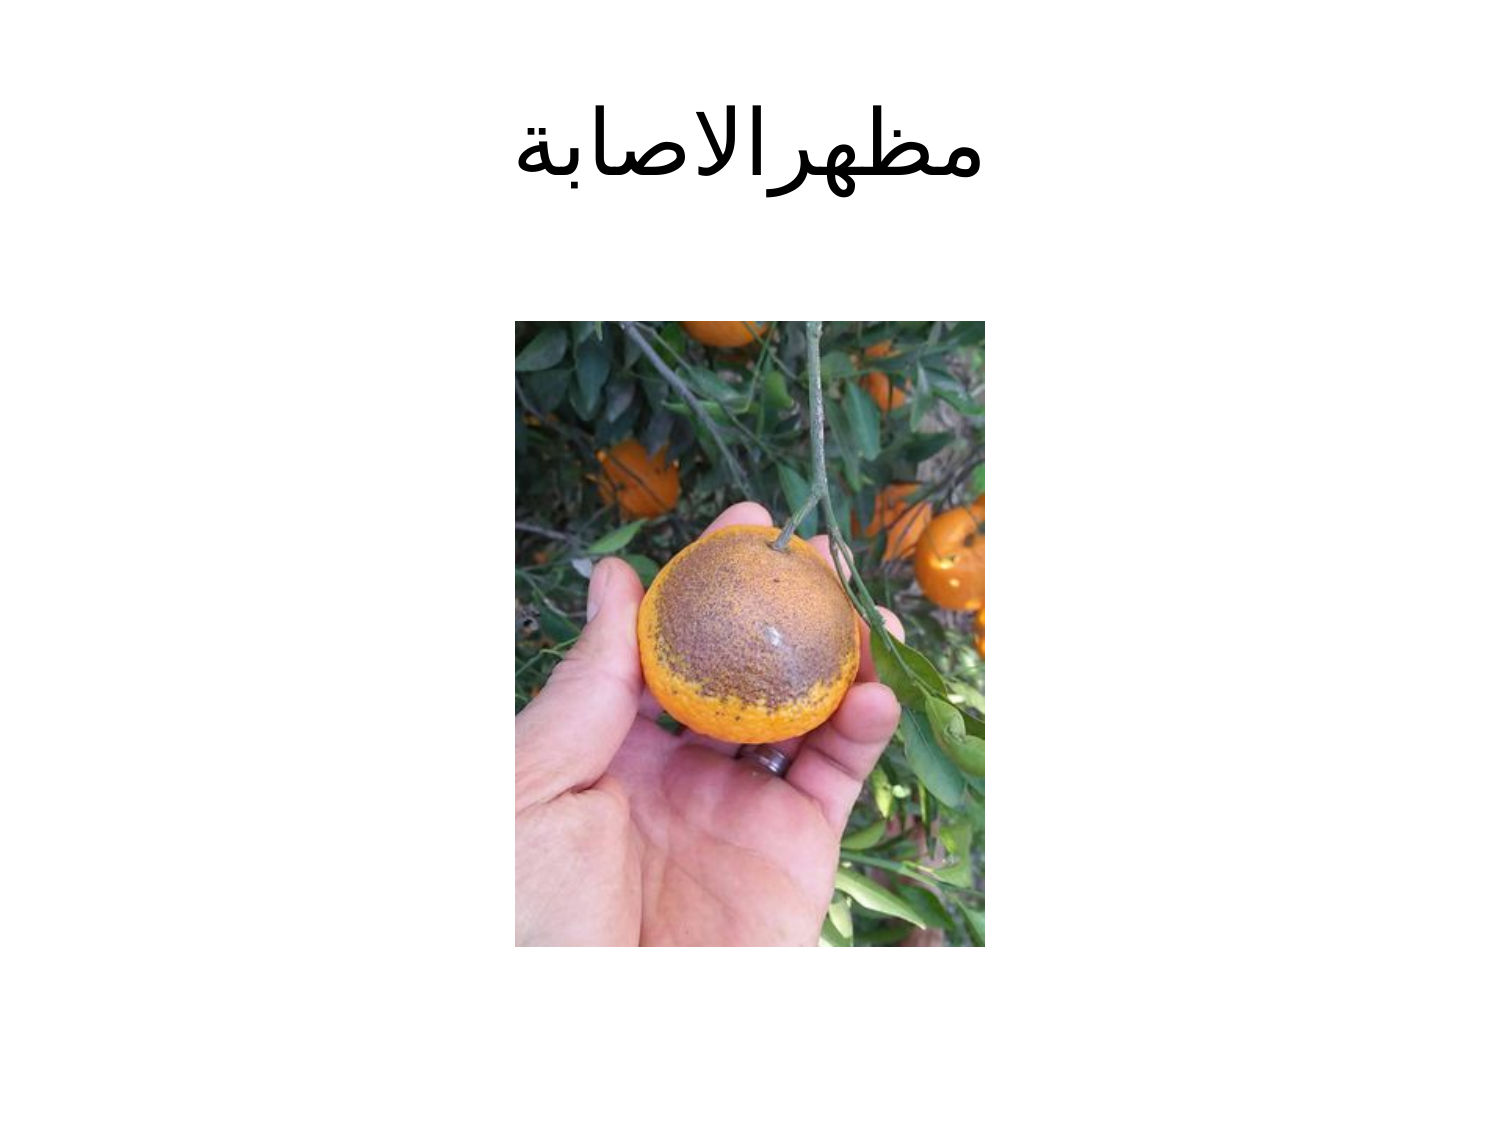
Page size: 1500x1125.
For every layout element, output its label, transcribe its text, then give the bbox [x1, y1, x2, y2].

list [515, 320, 985, 947]
title مظهرالاصابة [75, 45, 1425, 233]
